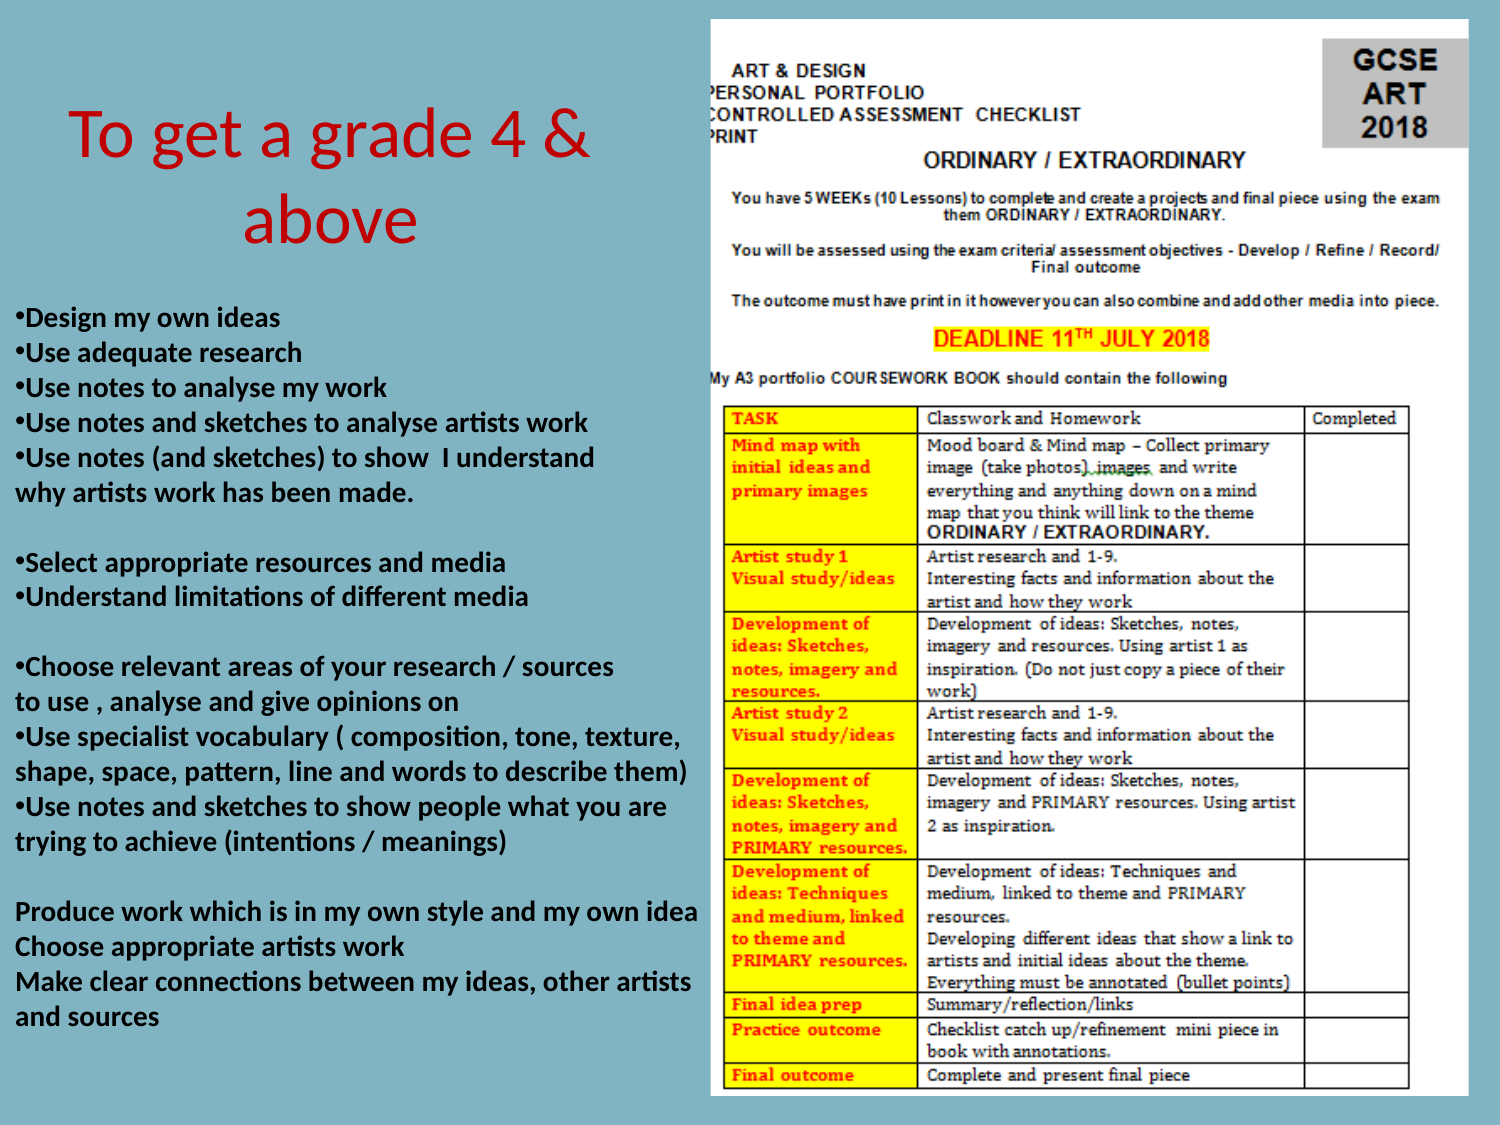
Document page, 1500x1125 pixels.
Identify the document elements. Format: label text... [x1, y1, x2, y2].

text_box Design my own ideas Use adequate research Use notes to analyse my work Use notes and sketches to analyse artists work Use notes (and sketches) to show I understand why artists work has been made. Select appropriate resources and media Understand limitations of different media Choose relevant areas of your research / sources to use , analyse and give opinions on Use specialist vocabulary ( composition, tone, texture, shape, space, pattern, line and words to describe them) Use notes and sketches to show people what you are trying to achieve (intentions / meanings) Produce work which is in my own style and my own idea Choose appropriate artists work Make clear connections between my ideas, other artists and sources [0, 290, 705, 1040]
picture [710, 18, 1469, 1096]
title To get a grade 4 & above [53, 78, 609, 266]
